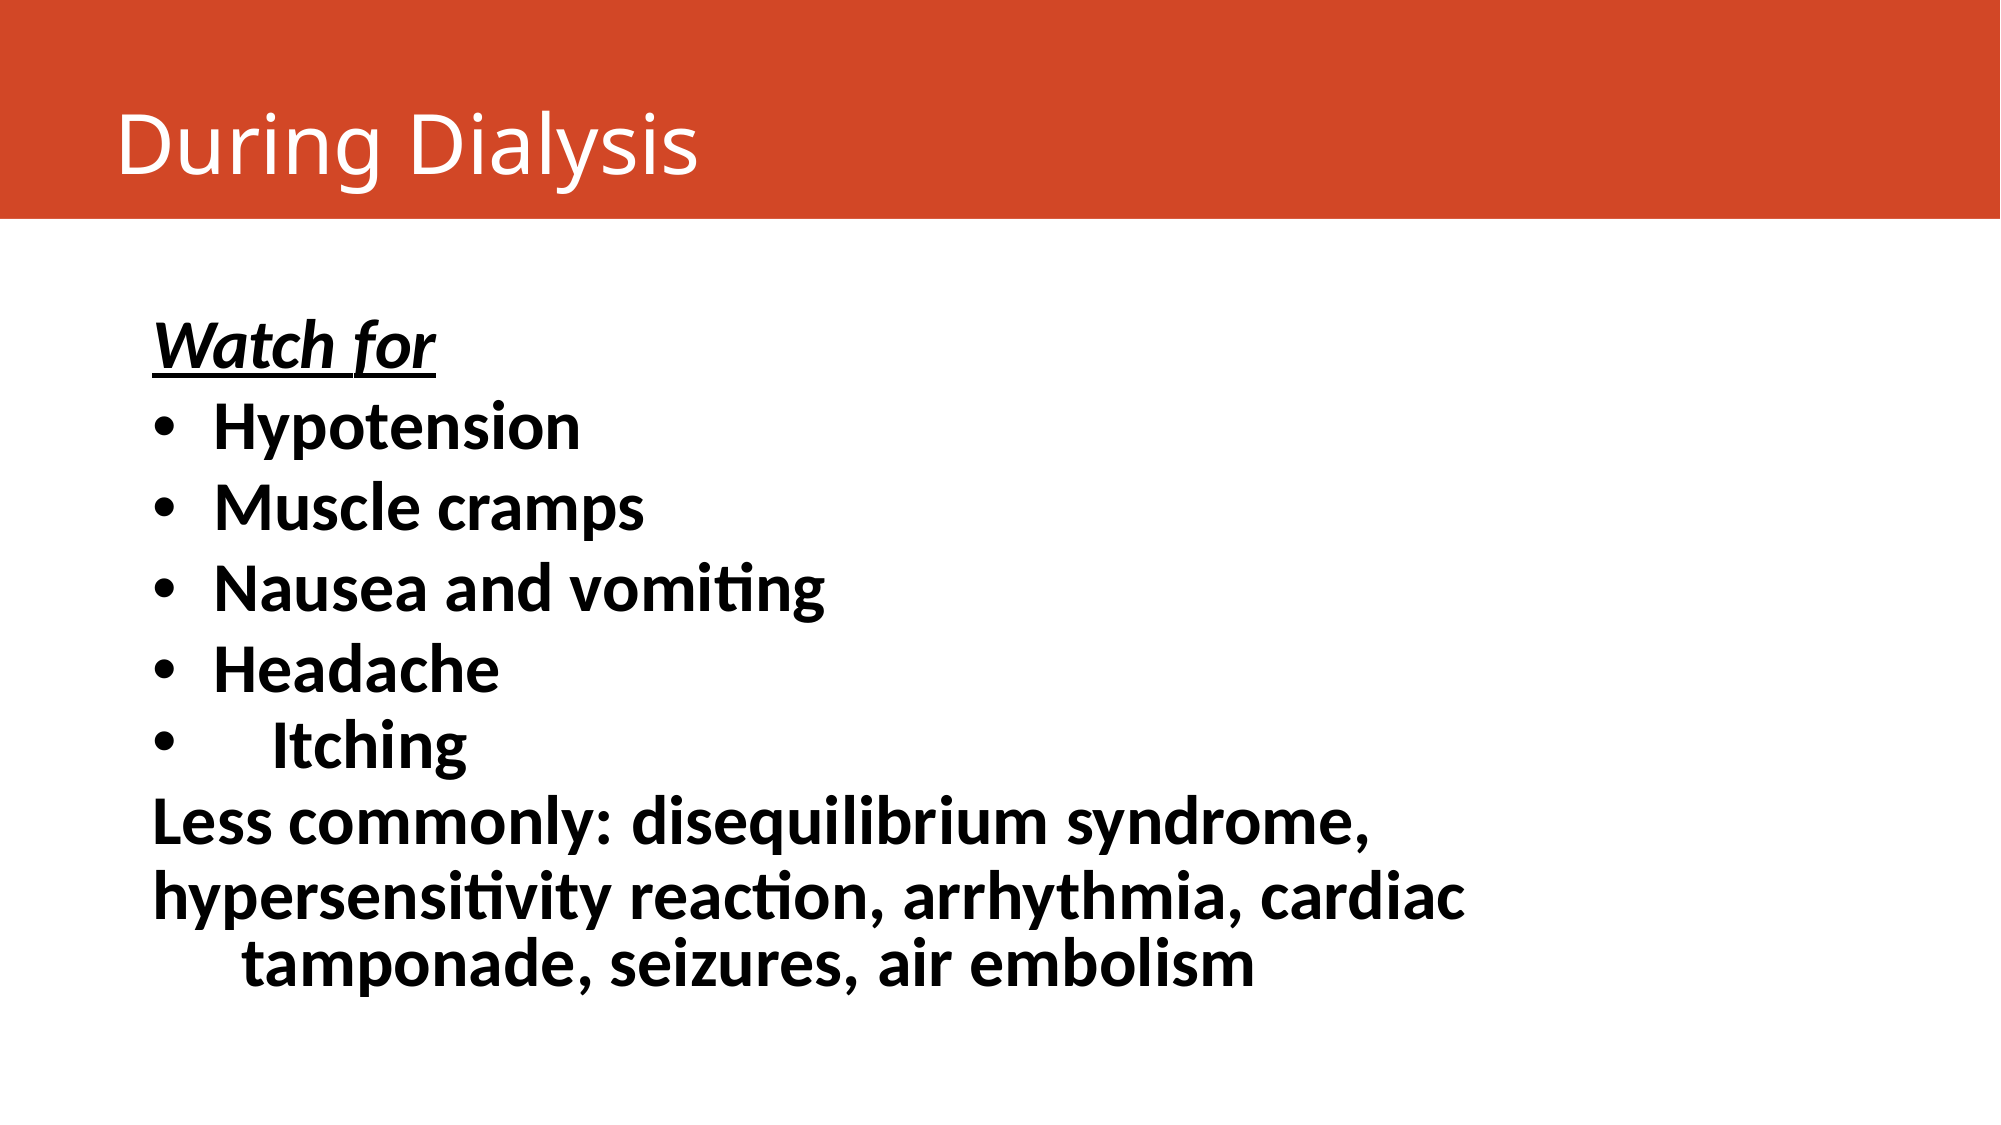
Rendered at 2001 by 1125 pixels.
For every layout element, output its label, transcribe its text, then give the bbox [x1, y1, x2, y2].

title During Dialysis [99, 0, 1863, 199]
list Watch for • Hypotension • Muscle cramps • Nausea and vomiting • Headache Itching Less commonly: disequilibrium syndrome, hypersensitivity reaction, arrhythmia, cardiac tamponade, seizures, air embolism [137, 299, 1863, 1014]
